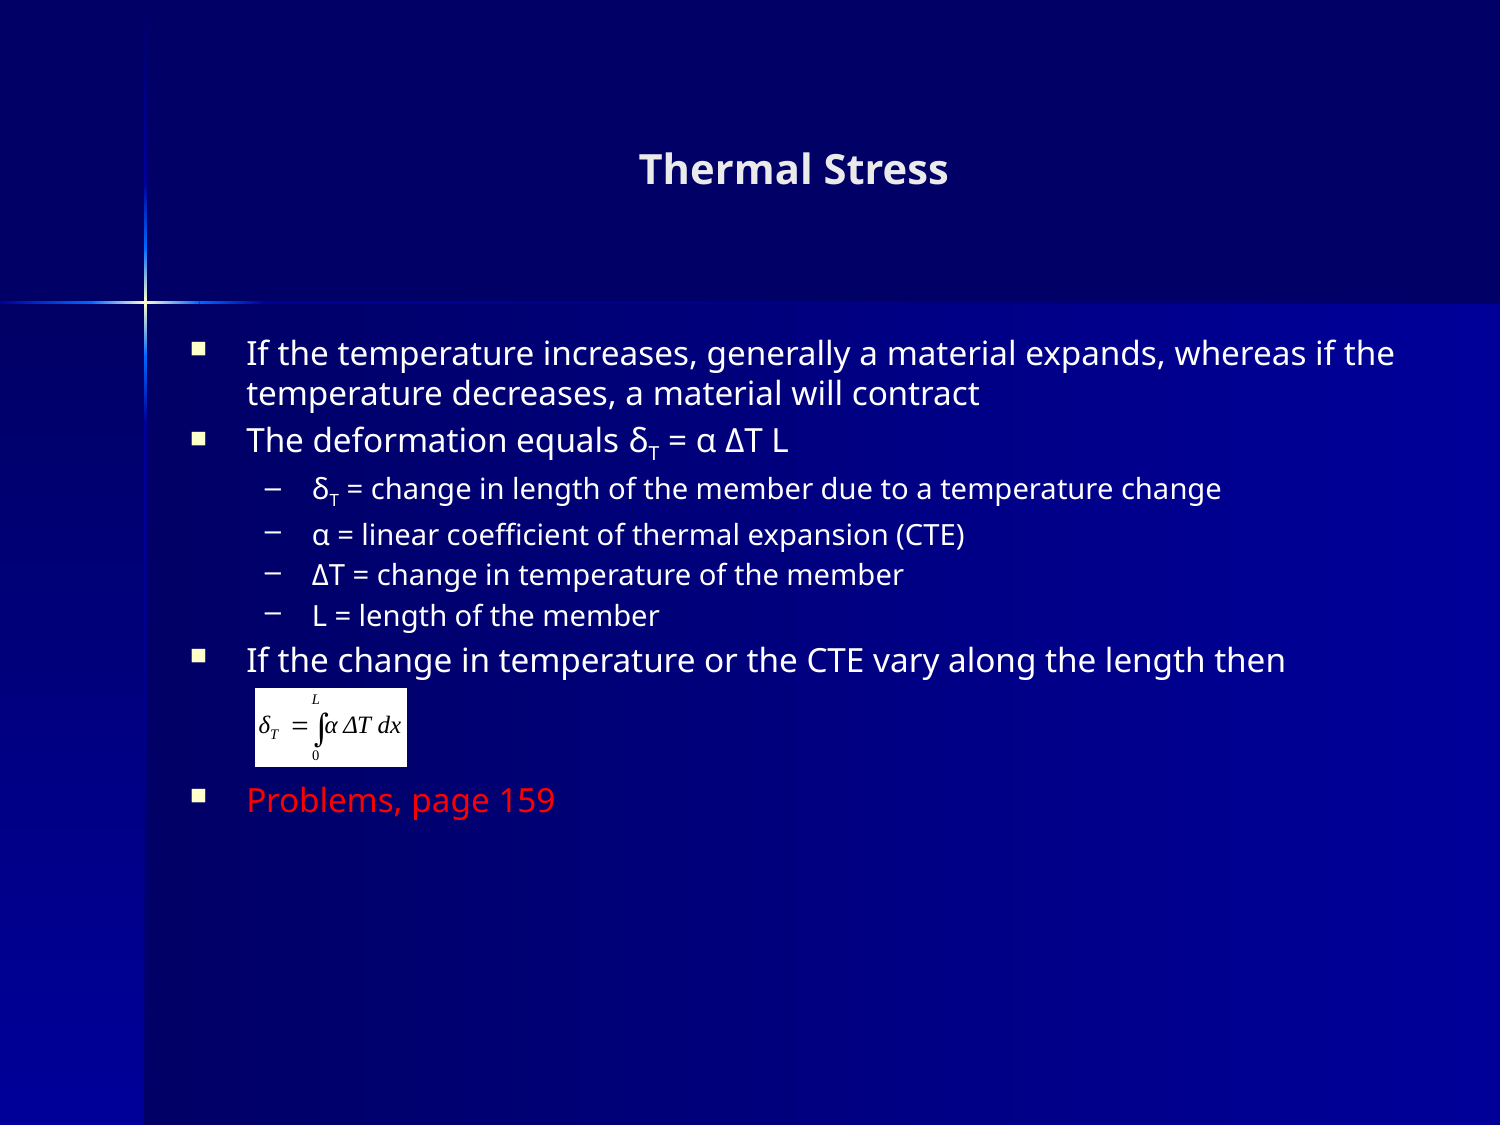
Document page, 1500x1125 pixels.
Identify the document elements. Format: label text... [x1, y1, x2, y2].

title Thermal Stress [174, 49, 1413, 286]
list If the temperature increases, generally a material expands, whereas if the temperature decreases, a material will contract The deformation equals δT = α ΔT L δT = change in length of the member due to a temperature change α = linear coefficient of thermal expansion (CTE) ΔT = change in temperature of the member L = length of the member If the change in temperature or the CTE vary along the length then Problems, page 159 [174, 324, 1413, 1001]
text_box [254, 687, 408, 767]
